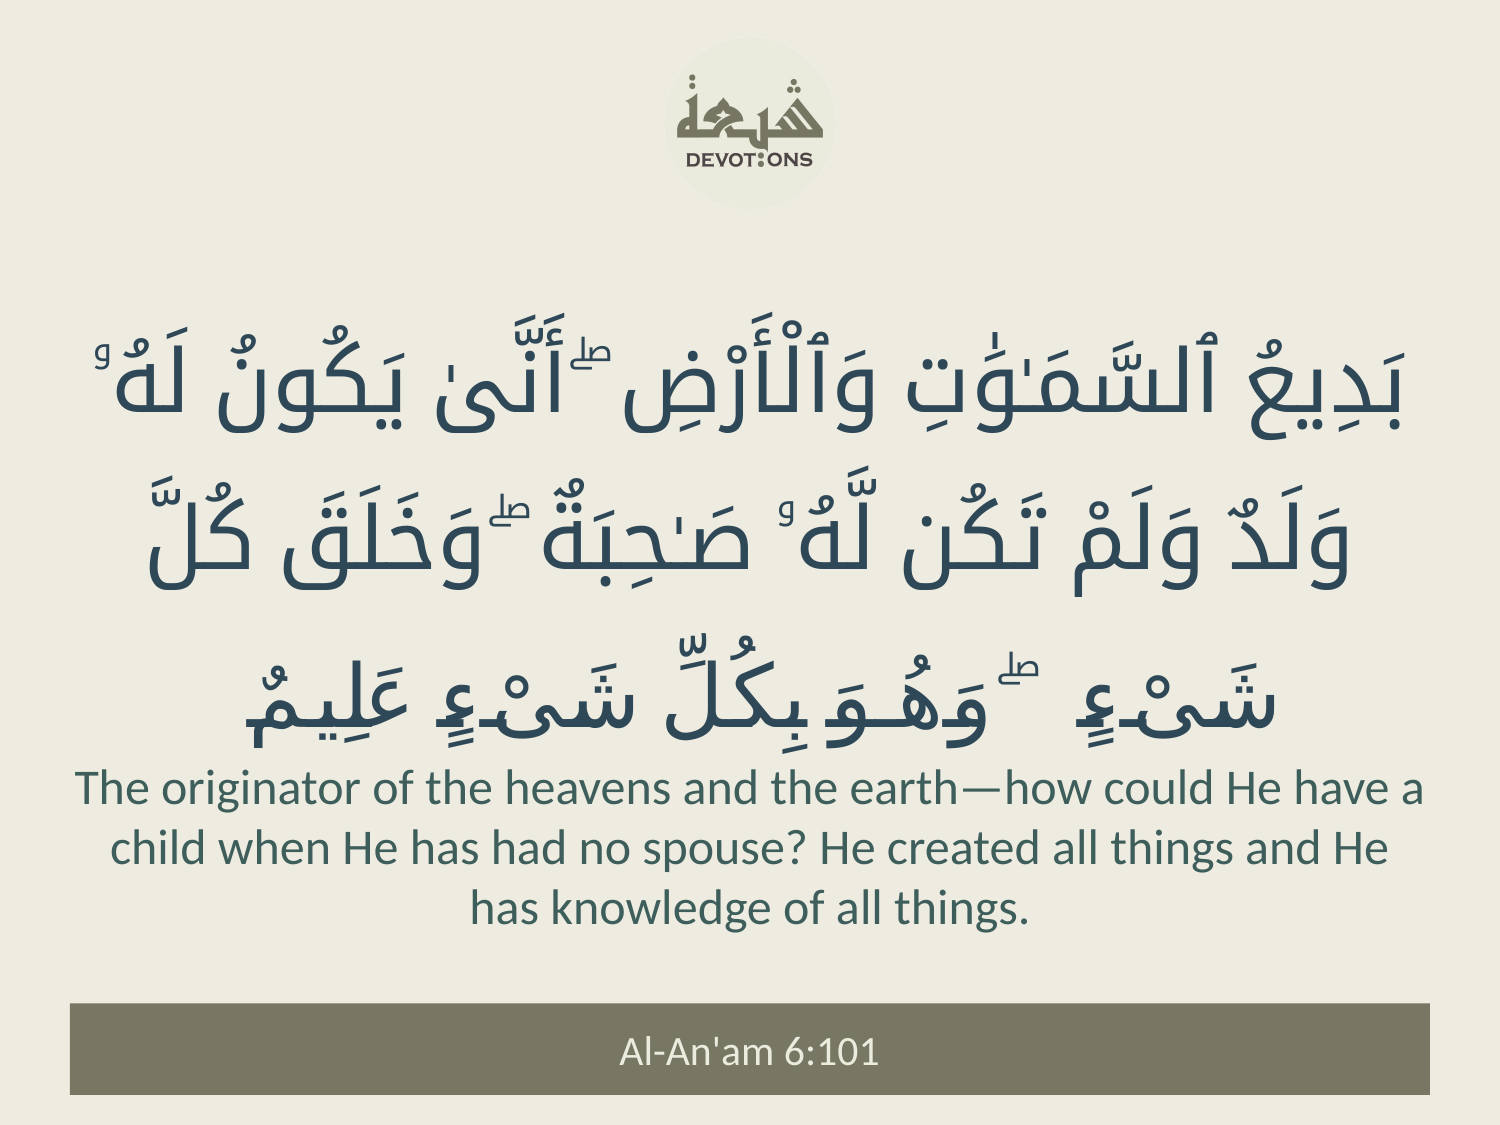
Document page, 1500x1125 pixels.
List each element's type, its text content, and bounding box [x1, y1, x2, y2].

list Al-An'am 6:101 [69, 1003, 1430, 1095]
picture [656, 29, 844, 203]
list بَدِيعُ ٱلسَّمَـٰوَٰتِ وَٱلْأَرْضِ ۖ أَنَّىٰ يَكُونُ لَهُۥ وَلَدٌ وَلَمْ تَكُن لَّهُۥ صَـٰحِبَةٌ ۖ وَخَلَقَ كُلَّ شَىْءٍ ۖ وَهُوَ بِكُلِّ شَىْءٍ عَلِيمٌ The originator of the heavens and the earth—how could He have a child when He has had no spouse? He created all things and He has knowledge of all things. [69, 203, 1430, 1003]
